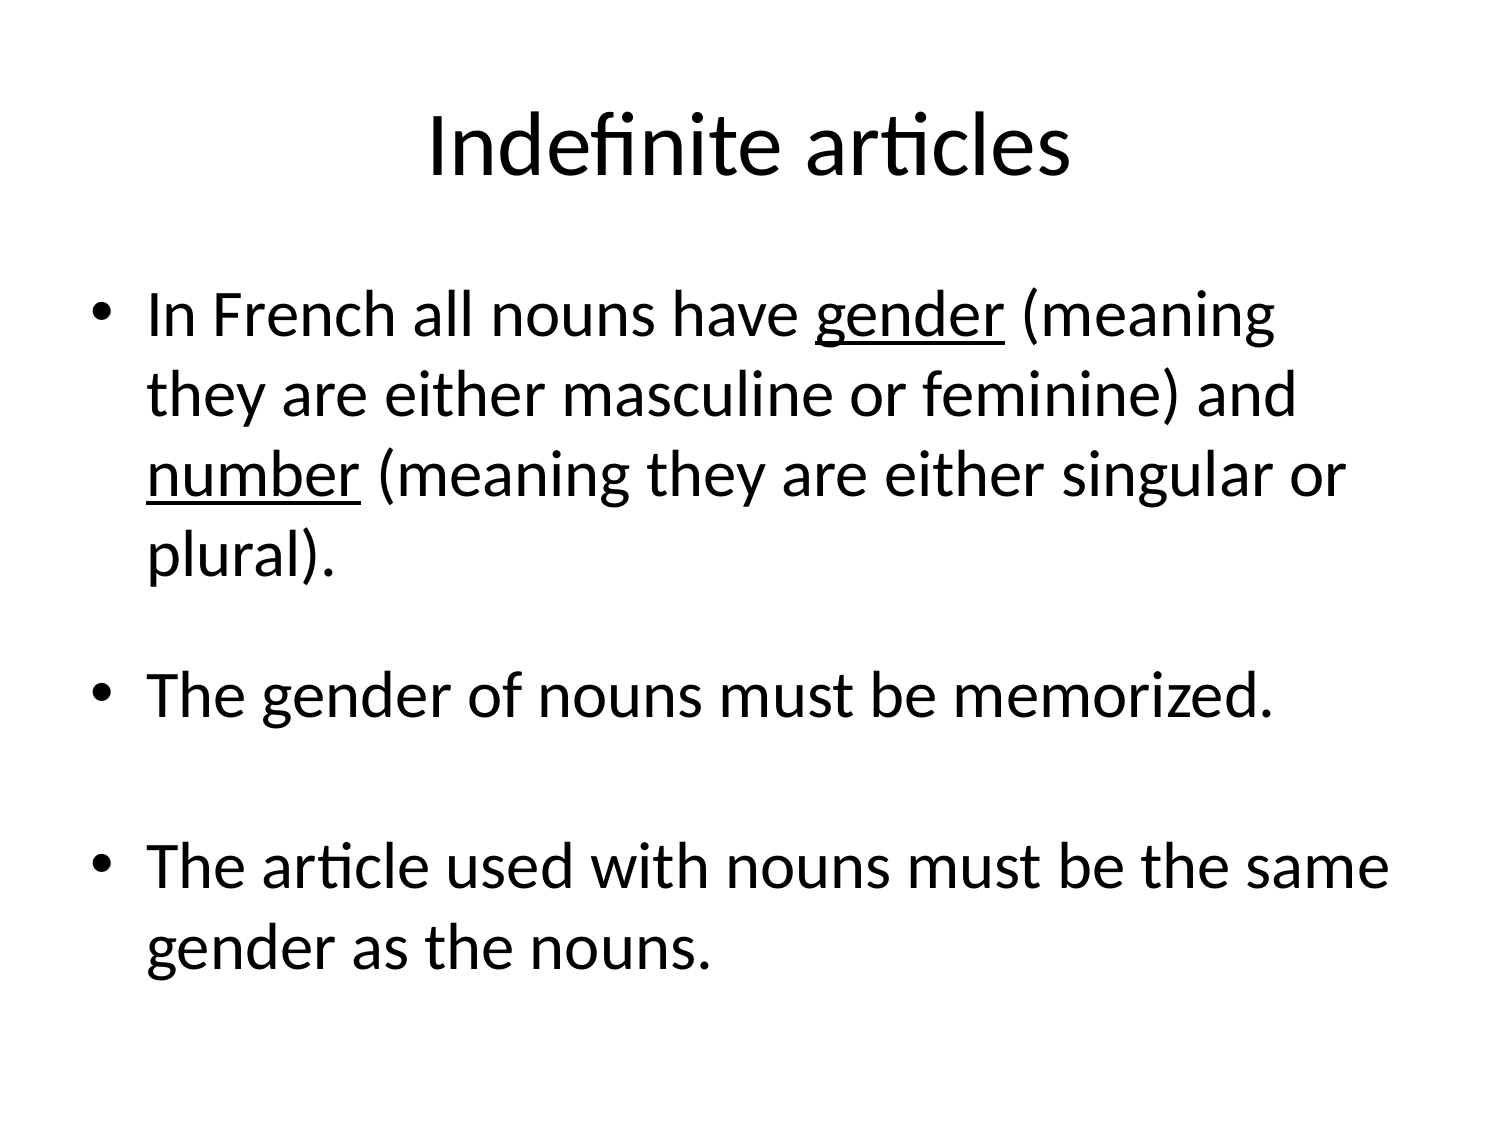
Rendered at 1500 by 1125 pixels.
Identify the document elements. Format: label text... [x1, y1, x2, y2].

title Indefinite articles [75, 45, 1425, 233]
list In French all nouns have gender (meaning they are either masculine or feminine) and number (meaning they are either singular or plural). [75, 262, 1425, 600]
text_box The article used with nouns must be the same gender as the nouns. [74, 814, 1425, 1001]
text_box The gender of nouns must be memorized. [74, 643, 1425, 786]
